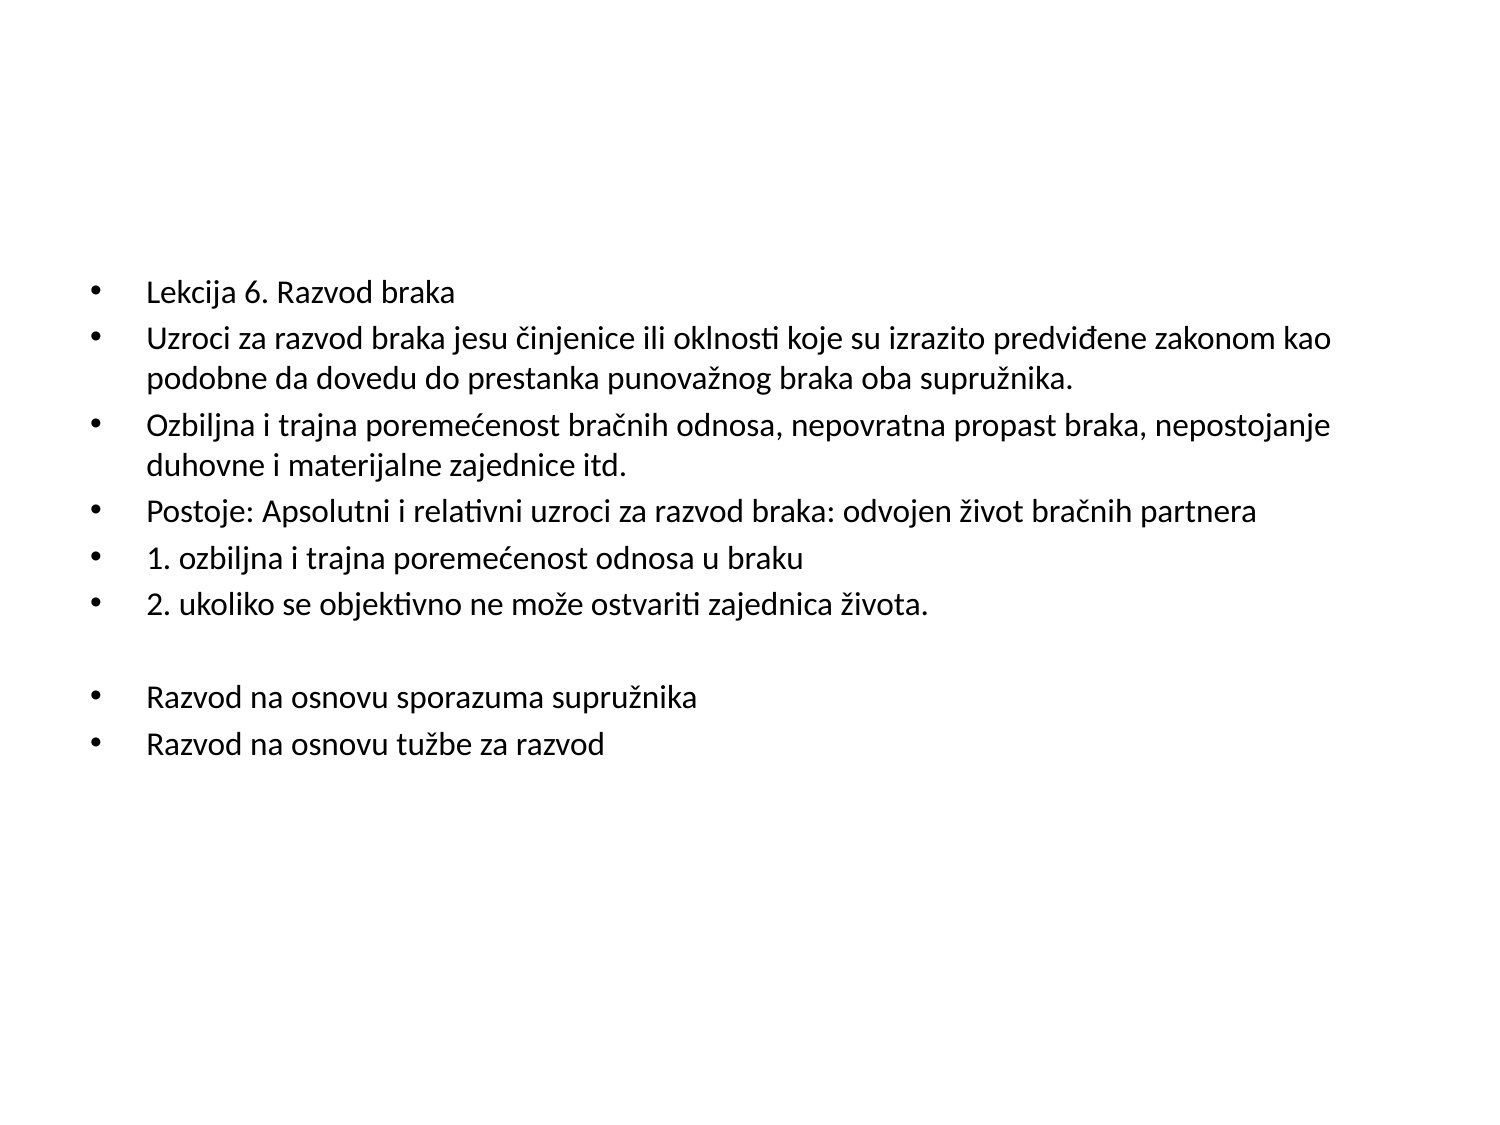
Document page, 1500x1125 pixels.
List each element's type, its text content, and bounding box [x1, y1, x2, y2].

list Lekcija 6. Razvod braka Uzroci za razvod braka jesu činjenice ili oklnosti koje su izrazito predviđene zakonom kao podobne da dovedu do prestanka punovažnog braka oba supružnika. Ozbiljna i trajna poremećenost bračnih odnosa, nepovratna propast braka, nepostojanje duhovne i materijalne zajednice itd. Postoje: Apsolutni i relativni uzroci za razvod braka: odvojen život bračnih partnera 1. ozbiljna i trajna poremećenost odnosa u braku 2. ukoliko se objektivno ne može ostvariti zajednica života. Razvod na osnovu sporazuma supružnika Razvod na osnovu tužbe za razvod [75, 262, 1425, 1005]
